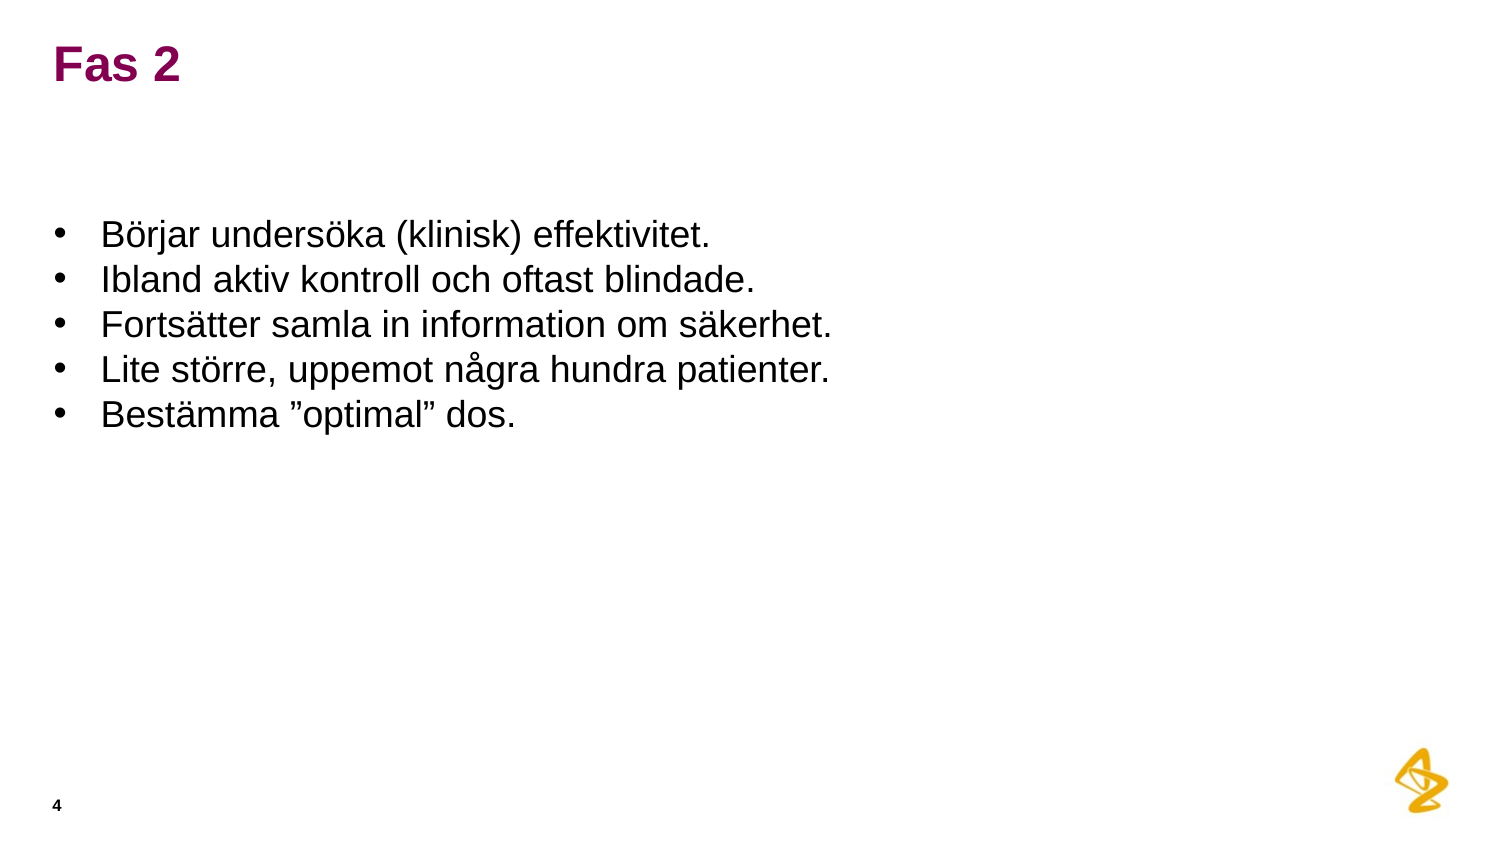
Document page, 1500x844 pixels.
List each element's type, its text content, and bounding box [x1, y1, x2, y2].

picture [1384, 737, 1459, 824]
title Fas 2 [38, 23, 1477, 107]
list Börjar undersöka (klinisk) effektivitet. Ibland aktiv kontroll och oftast blindade. Fortsätter samla in information om säkerhet. Lite större, uppemot några hundra patienter. Bestämma ”optimal” dos. [38, 202, 1197, 469]
slide_number 4 [52, 795, 118, 822]
